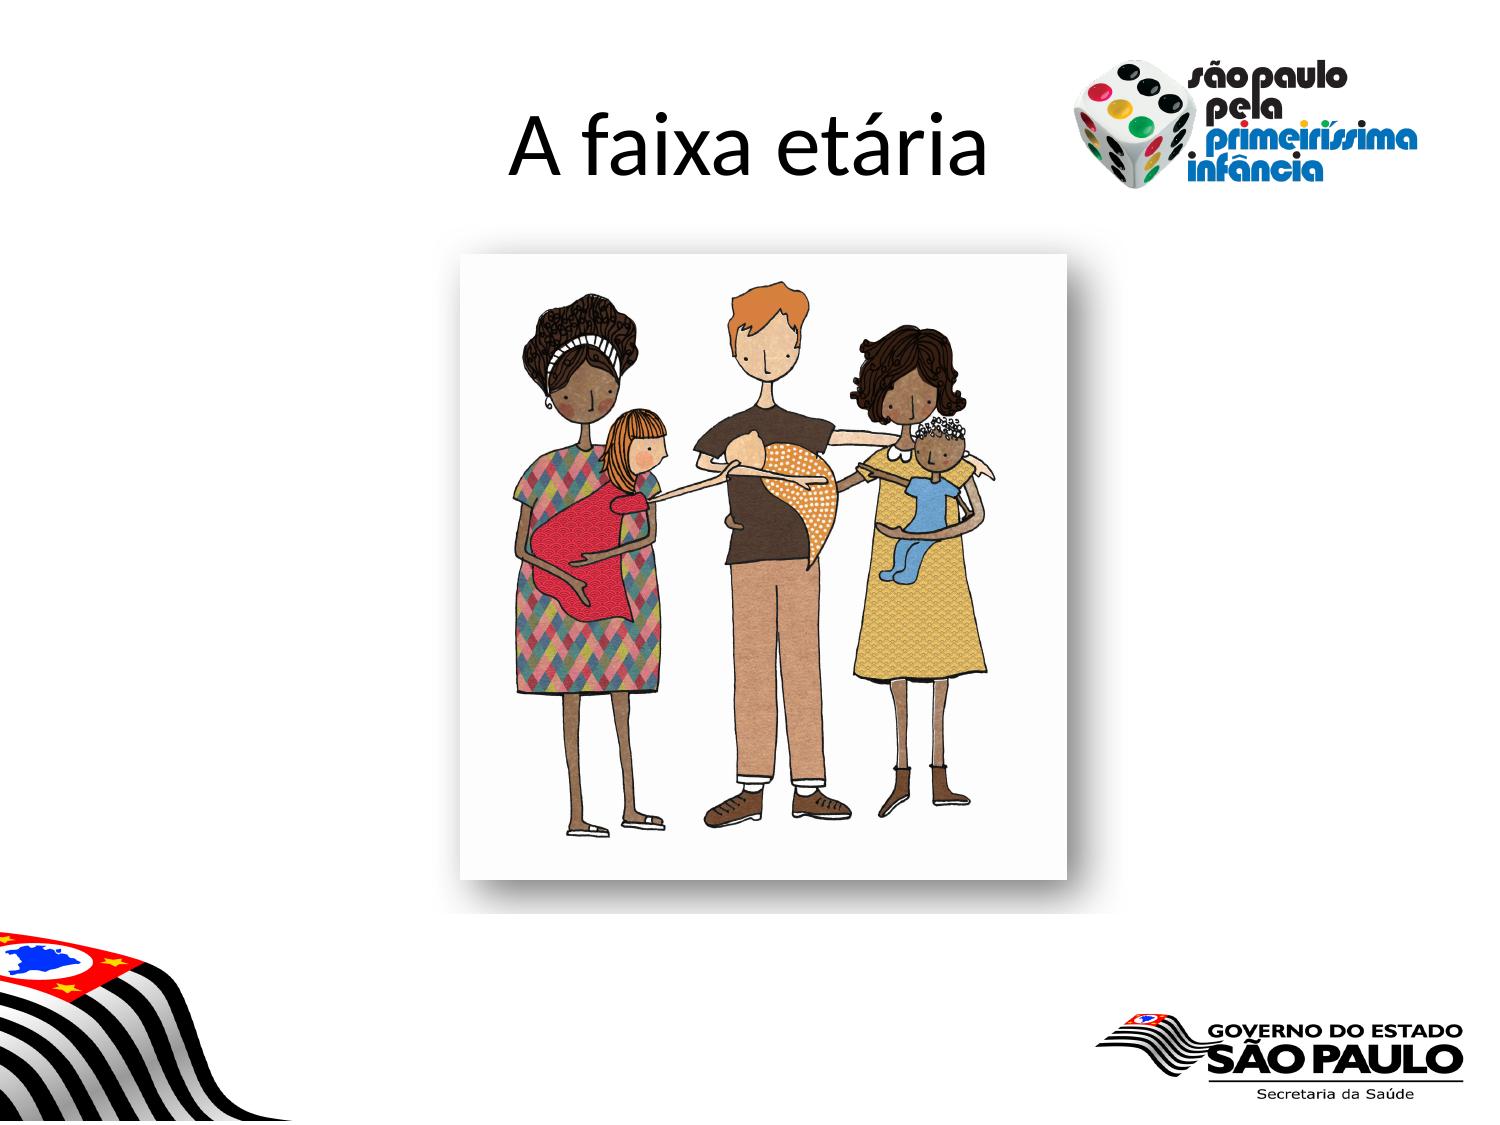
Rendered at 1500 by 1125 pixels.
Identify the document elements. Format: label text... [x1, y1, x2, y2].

picture [0, 914, 1500, 1122]
picture [1067, 25, 1426, 223]
picture [460, 253, 1068, 881]
title A faixa etária [75, 45, 1425, 233]
